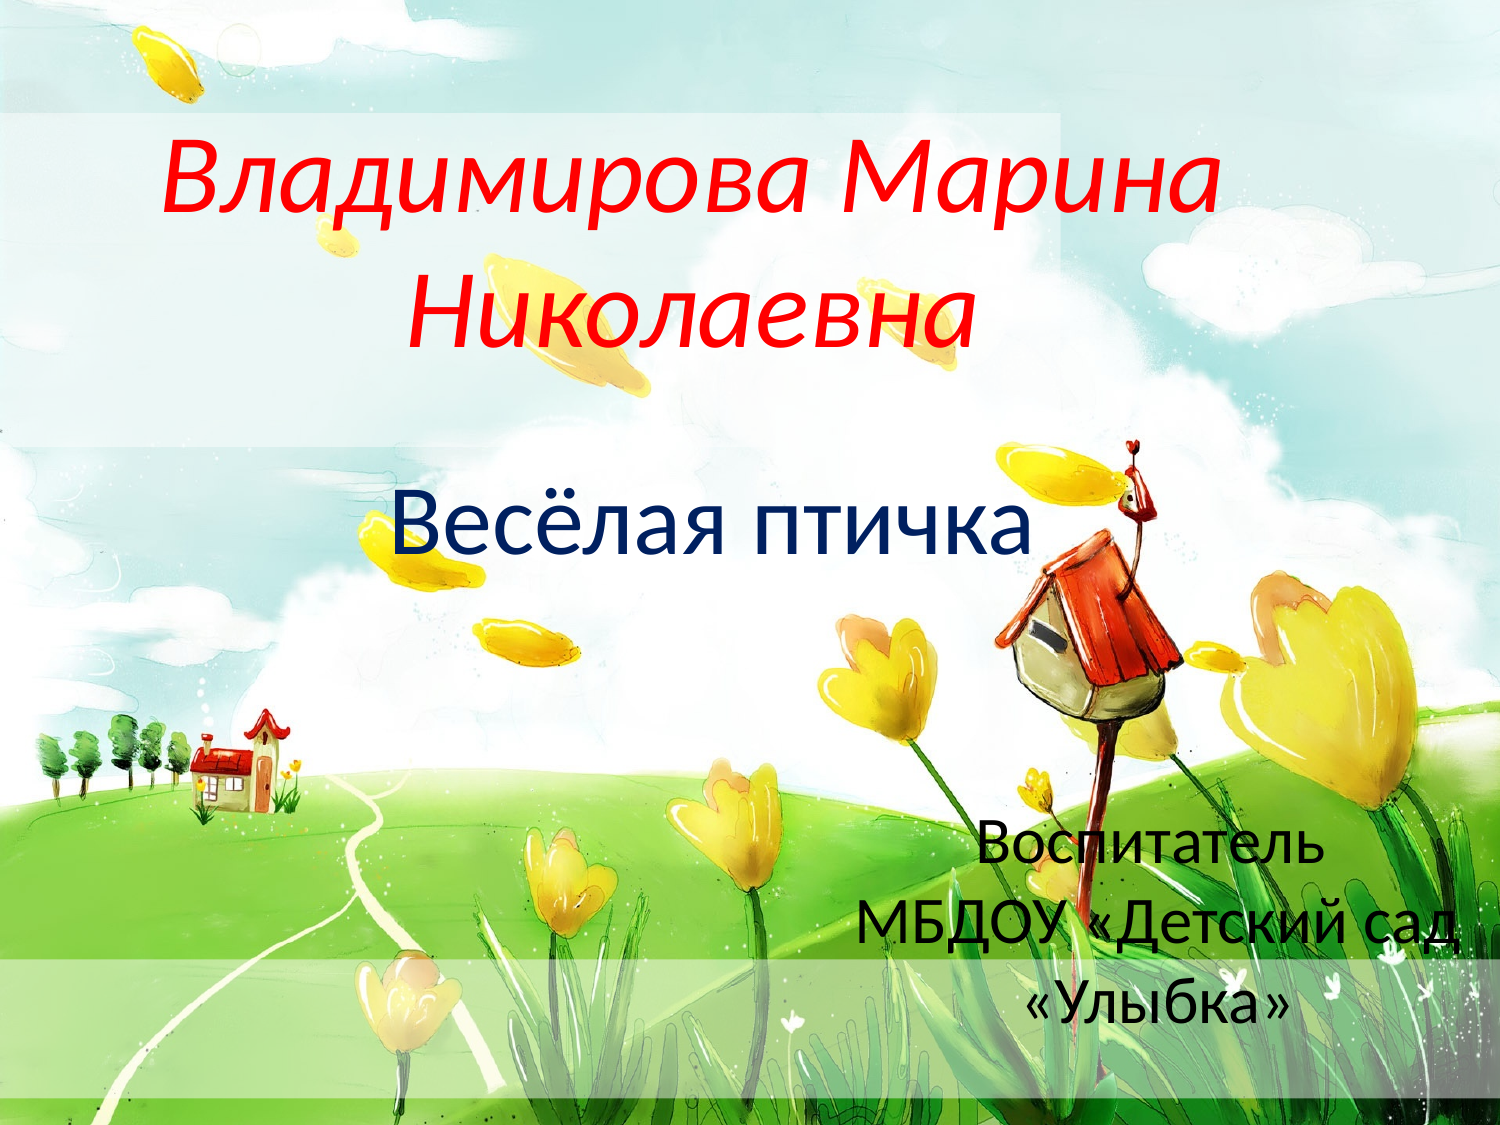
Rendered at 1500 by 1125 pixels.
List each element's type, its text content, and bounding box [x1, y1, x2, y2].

text_box [0, 958, 1500, 1099]
text_box Владимирова Марина Николаевна [130, 92, 1255, 378]
text_box Воспитатель МБДОУ «Детский сад «Улыбка» [790, 789, 1500, 1044]
text_box Весёлая птичка [322, 446, 1103, 582]
text_box [0, 112, 1062, 448]
picture [0, 0, 1500, 958]
picture [0, 1099, 1500, 1125]
